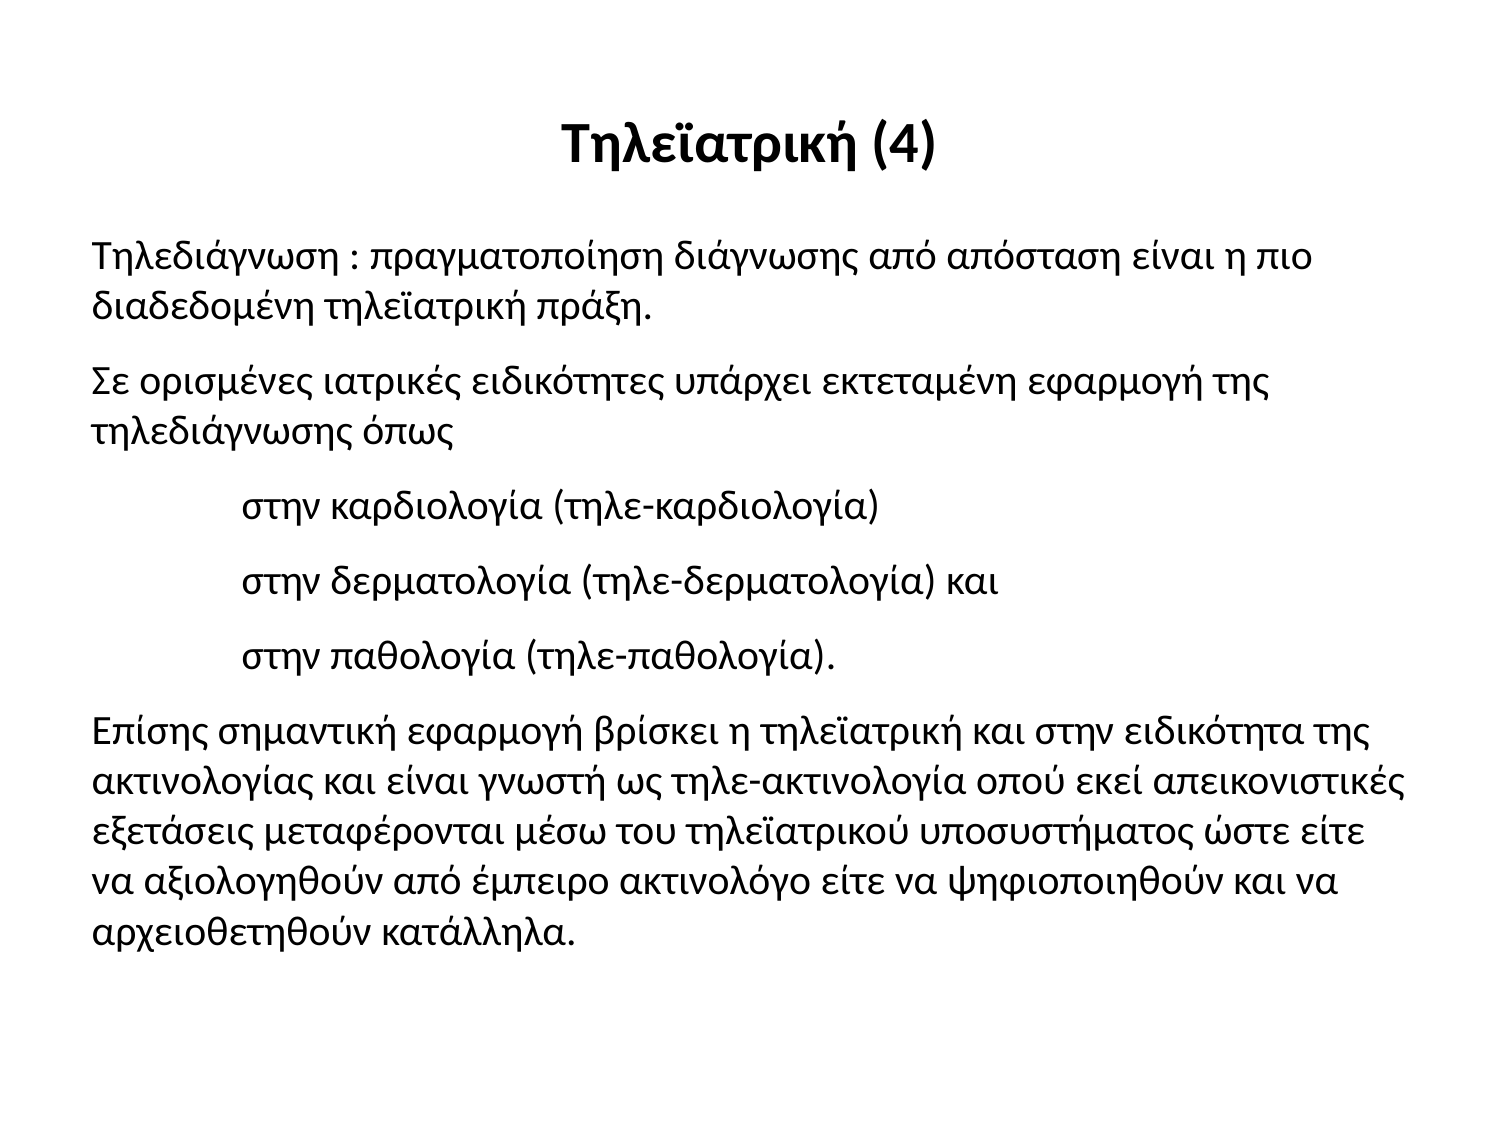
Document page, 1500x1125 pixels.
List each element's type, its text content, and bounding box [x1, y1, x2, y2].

list Τηλεδιάγνωση : πραγματοποίηση διάγνωσης από απόσταση είναι η πιο διαδεδομένη τηλεϊατρική πράξη. Σε ορισμένες ιατρικές ειδικότητες υπάρχει εκτεταμένη εφαρμογή της τηλεδιάγνωσης όπως στην καρδιολογία (τηλε-καρδιολογία) στην δερματολογία (τηλε-δερματολογία) και στην παθολογία (τηλε-παθολογία). Επίσης σημαντική εφαρμογή βρίσκει η τηλεϊατρική και στην ειδικότητα της ακτινολογίας και είναι γνωστή ως τηλε-ακτινολογία οπού εκεί απεικονιστικές εξετάσεις μεταφέρονται μέσω του τηλεϊατρικού υποσυστήματος ώστε είτε να αξιολογηθούν από έμπειρο ακτινολόγο είτε να ψηφιοποιηθούν και να αρχειοθετηθούν κατάλληλα. [76, 219, 1427, 975]
title Τηλεϊατρική (4) [75, 45, 1425, 233]
